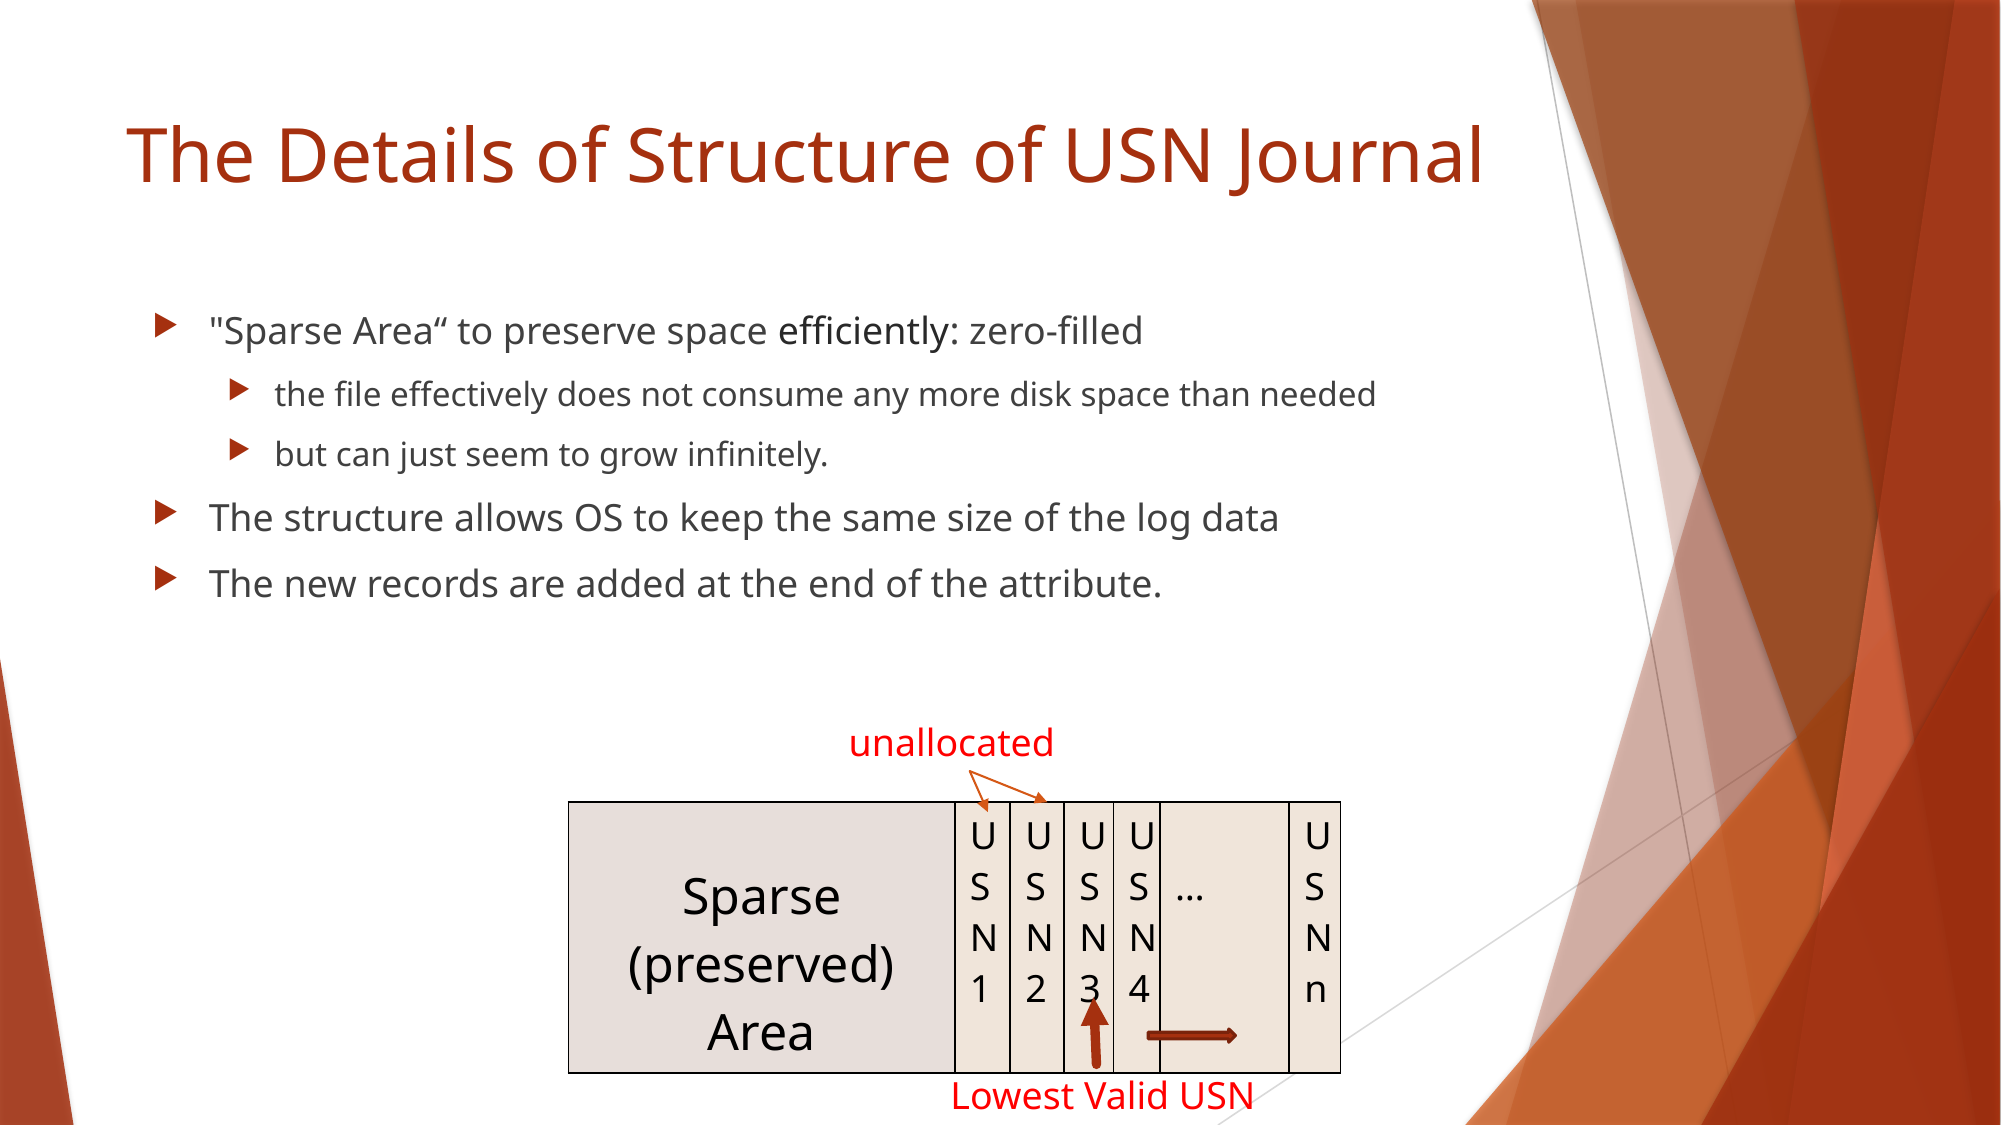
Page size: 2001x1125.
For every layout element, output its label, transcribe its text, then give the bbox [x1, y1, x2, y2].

table_header Sparse (preserved) Area [569, 803, 954, 1072]
table_header USNn [1290, 803, 1340, 1072]
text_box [969, 771, 1048, 803]
list "Sparse Area“ to preserve space efficiently: zero-filled the file effectively does not consume any more disk space than needed but can just seem to grow infinitely. The structure allows OS to keep the same size of the log data The new records are added at the end of the attribute. [137, 299, 1863, 721]
table_header … [1161, 803, 1288, 1072]
table_header USN1 [956, 803, 1009, 1064]
table_header USN2 [1011, 803, 1063, 1064]
text_box unallocated [833, 711, 1106, 772]
table_header USN3 [1065, 803, 1113, 1064]
text_box [1146, 1027, 1237, 1044]
text_box Lowest Valid USN [935, 1064, 1271, 1125]
title The Details of Structure of USN Journal [111, 99, 1522, 317]
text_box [1092, 996, 1097, 1065]
table_header USN4 [1114, 803, 1159, 1064]
